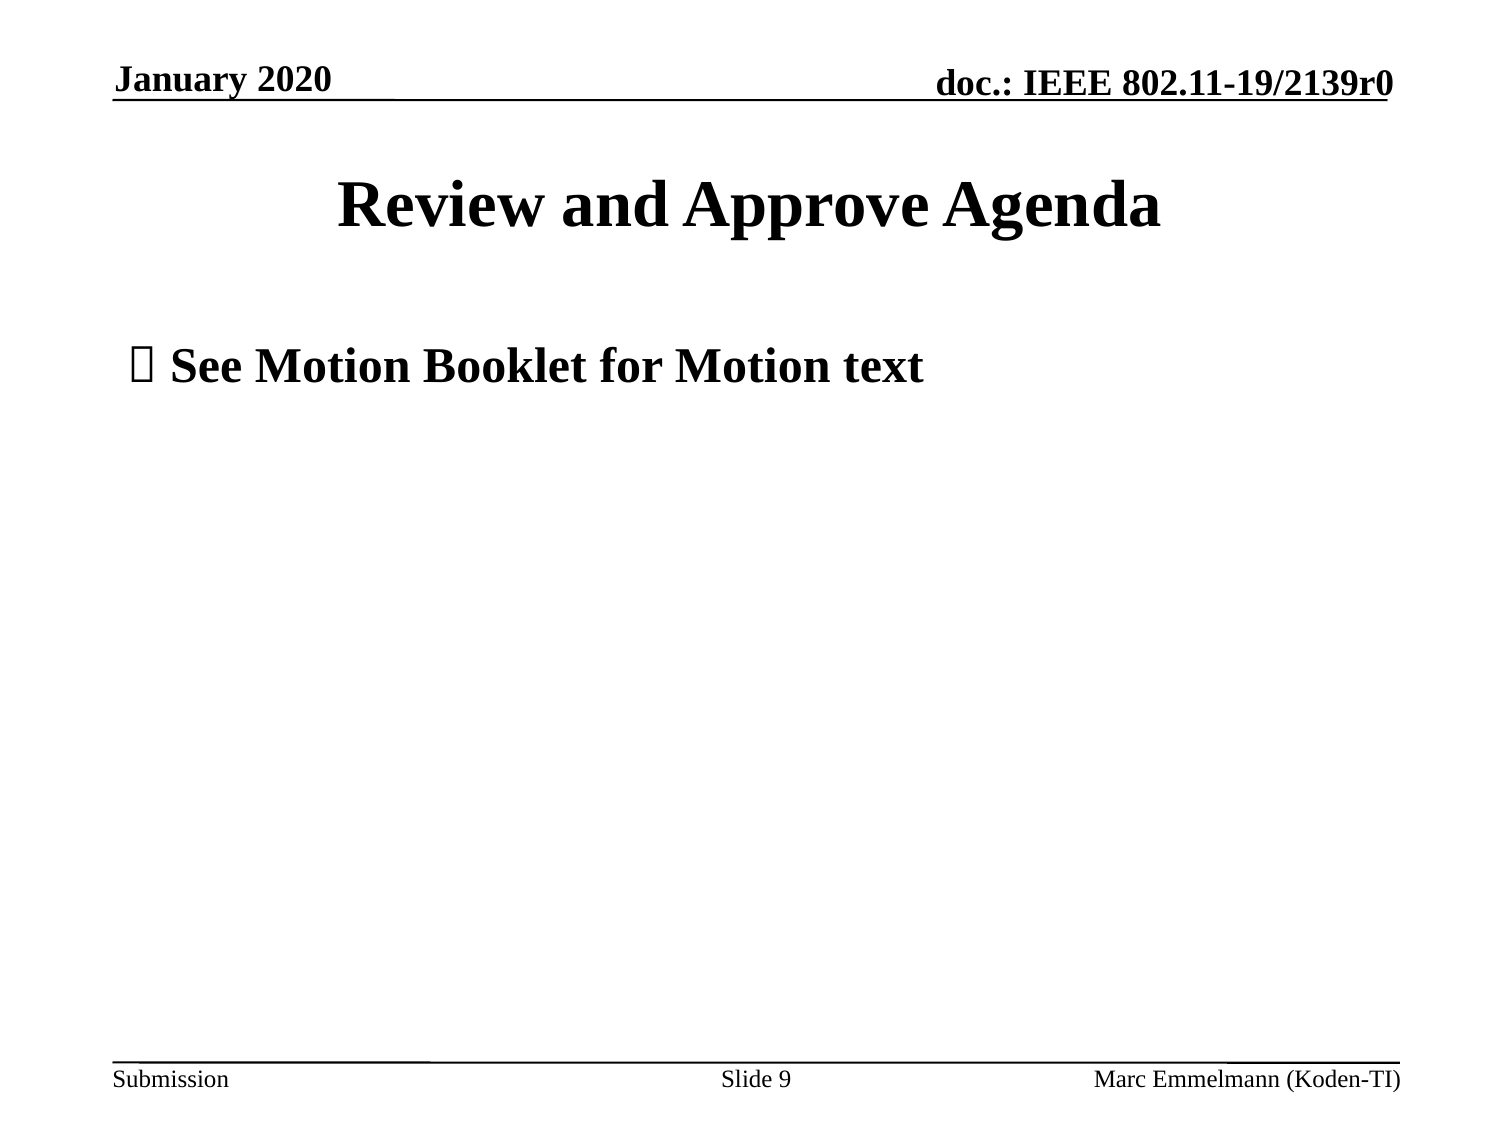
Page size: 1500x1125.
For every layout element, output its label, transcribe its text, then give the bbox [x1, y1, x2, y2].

footer Marc Emmelmann (Koden-TI) [878, 1061, 1402, 1093]
title Review and Approve Agenda [112, 112, 1388, 288]
slide_number Slide 9 [712, 1061, 800, 1123]
list  See Motion Booklet for Motion text [112, 324, 1388, 1000]
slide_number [114, 54, 423, 100]
